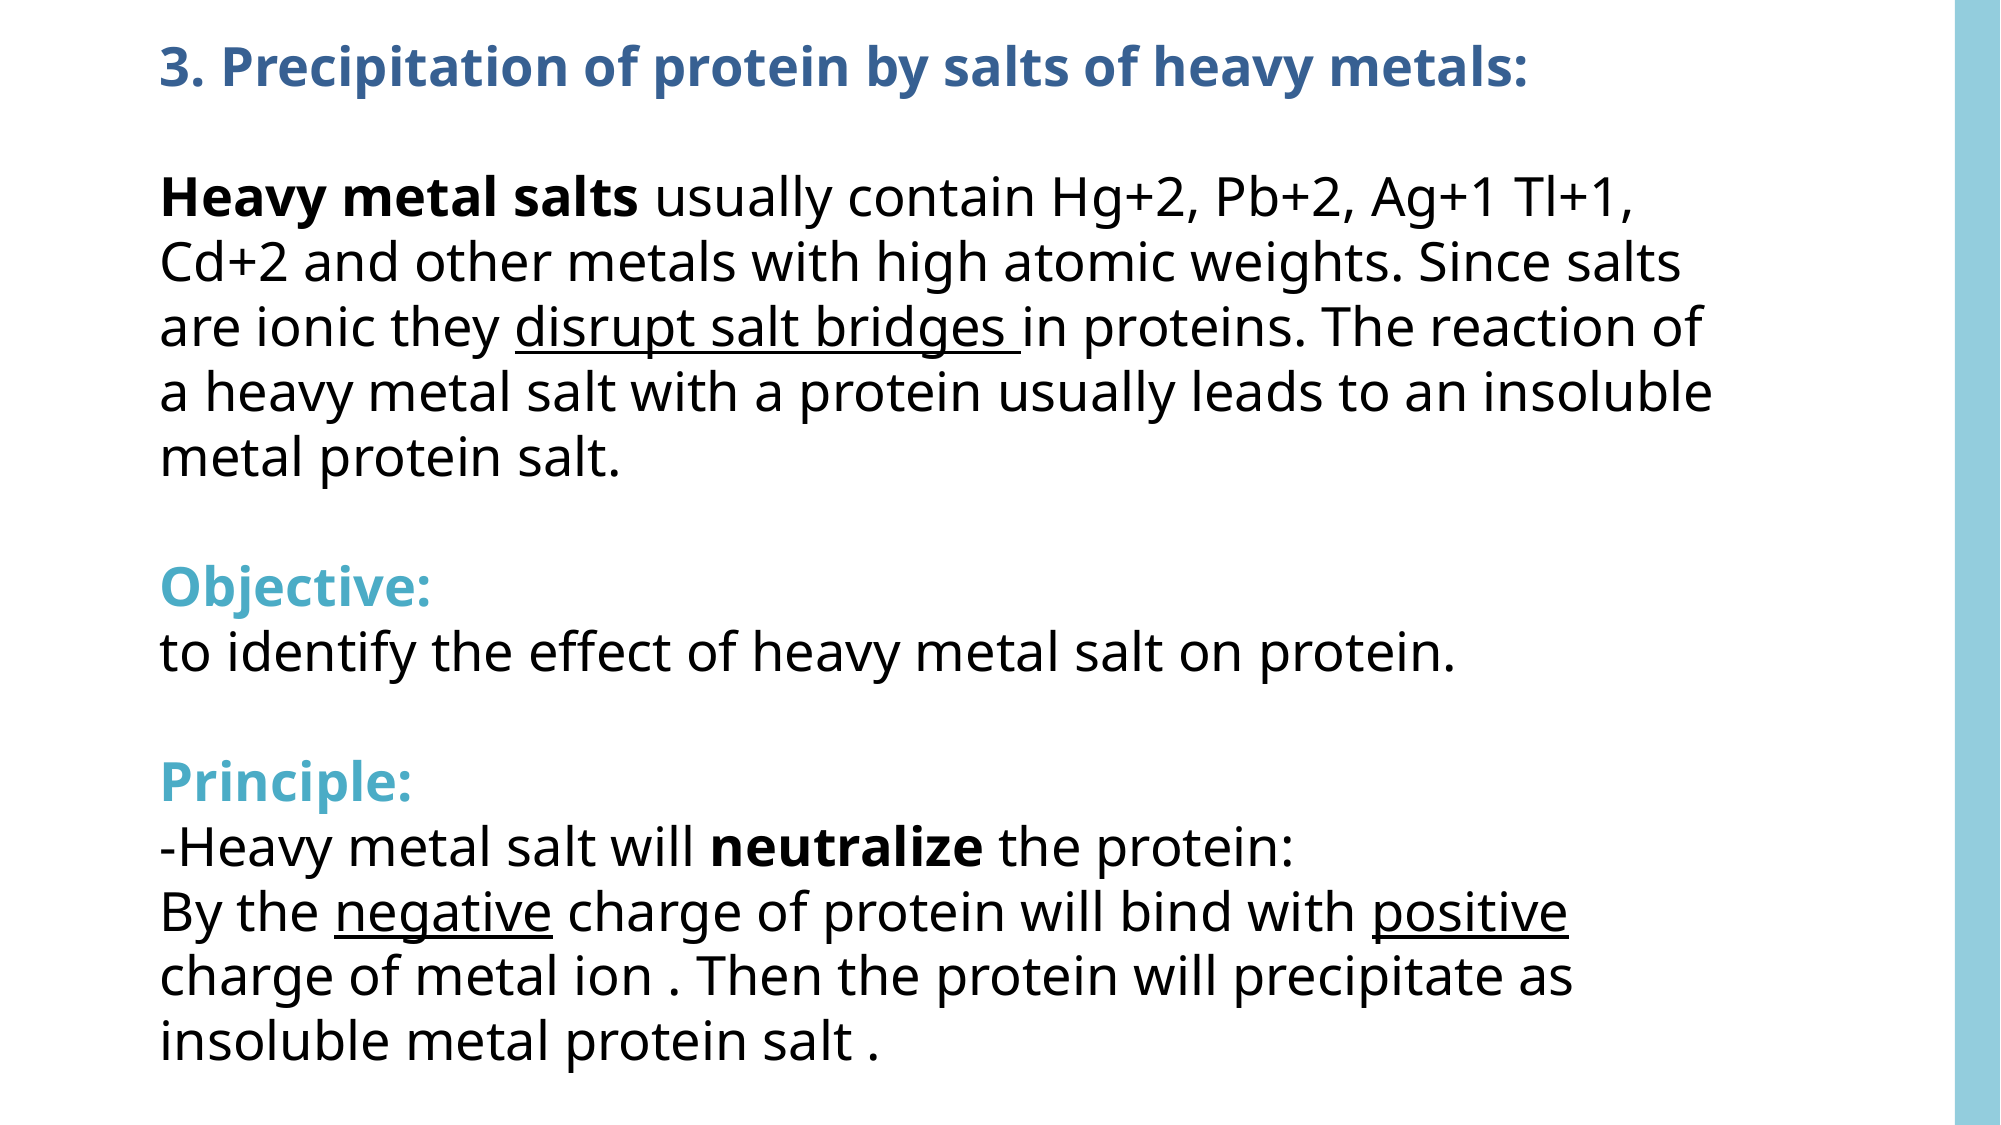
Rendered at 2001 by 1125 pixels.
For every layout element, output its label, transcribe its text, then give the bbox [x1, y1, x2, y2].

text_box [1953, 0, 2000, 1125]
text_box 3. Precipitation of protein by salts of heavy metals: Heavy metal salts usually contain Hg+2, Pb+2, Ag+1 Tl+1, Cd+2 and other metals with high atomic weights. Since salts are ionic they disrupt salt bridges in proteins. The reaction of a heavy metal salt with a protein usually leads to an insoluble metal protein salt. Objective: to identify the effect of heavy metal salt on protein. Principle: -Heavy metal salt will neutralize the protein: By the negative charge of protein will bind with positive charge of metal ion . Then the protein will precipitate as insoluble metal protein salt . [144, 24, 1748, 1125]
